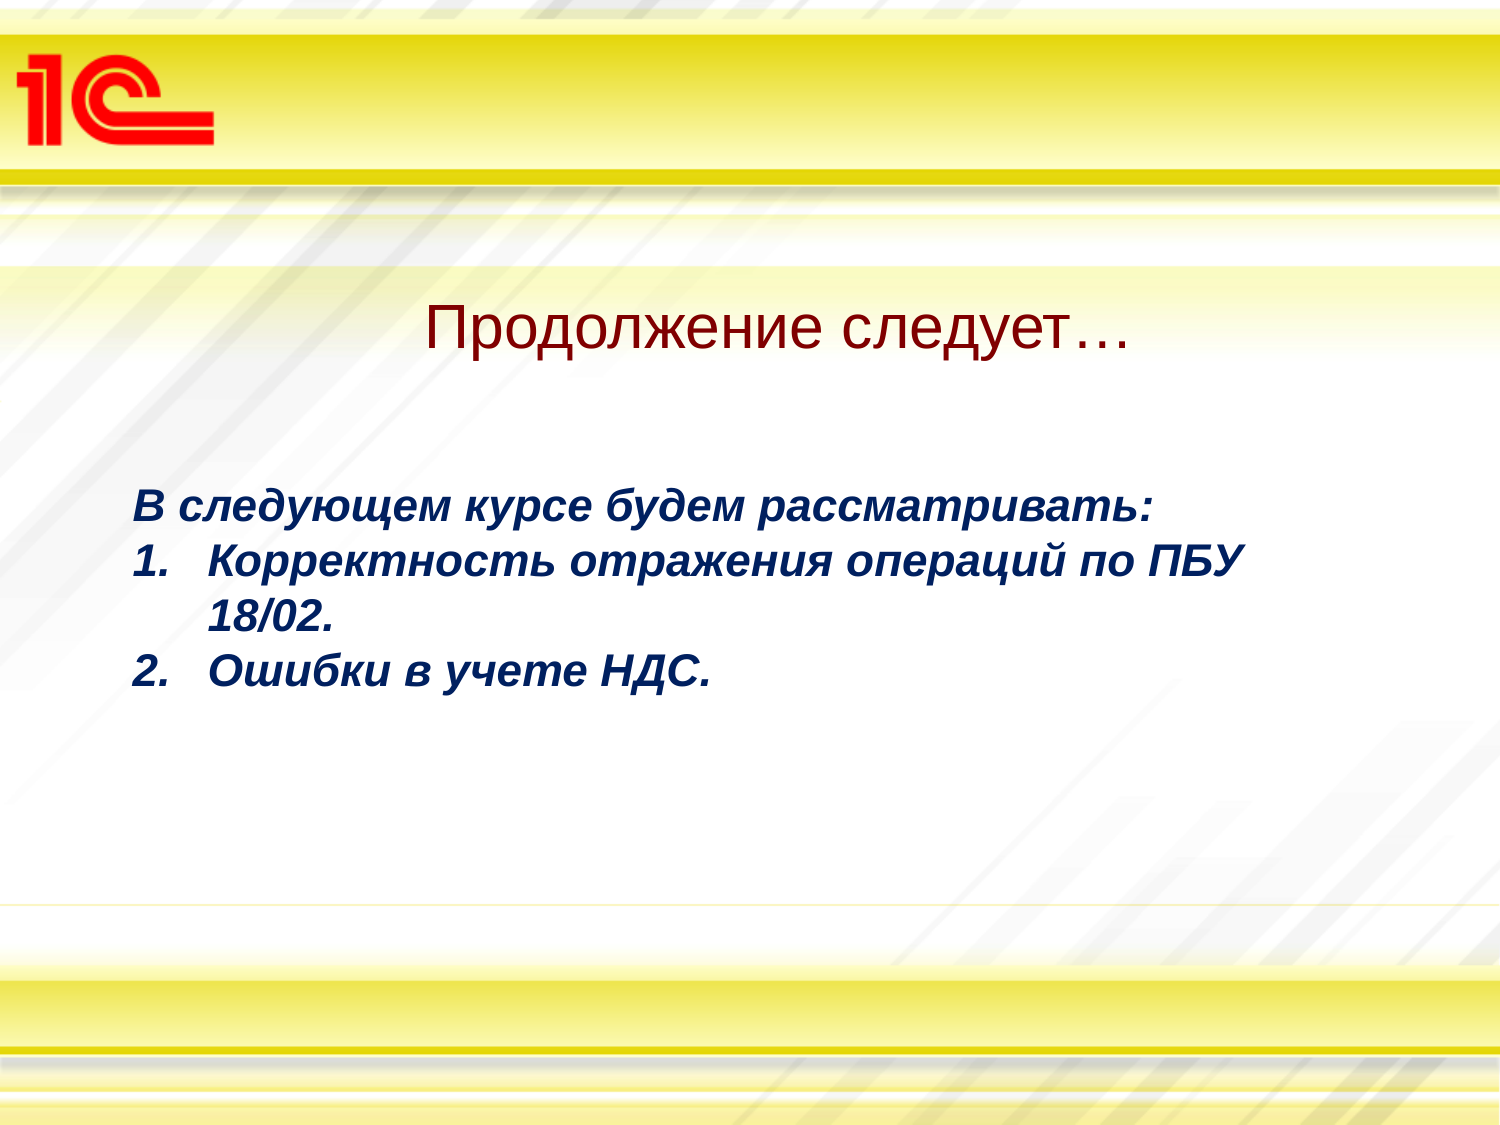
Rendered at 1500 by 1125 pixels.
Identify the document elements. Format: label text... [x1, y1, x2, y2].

text_box В следующем курсе будем рассматривать: Корректность отражения операций по ПБУ 18/02. Ошибки в учете НДС. [117, 468, 1335, 758]
picture [0, 0, 1500, 1125]
text_box Продолжение следует… [224, 278, 1335, 369]
